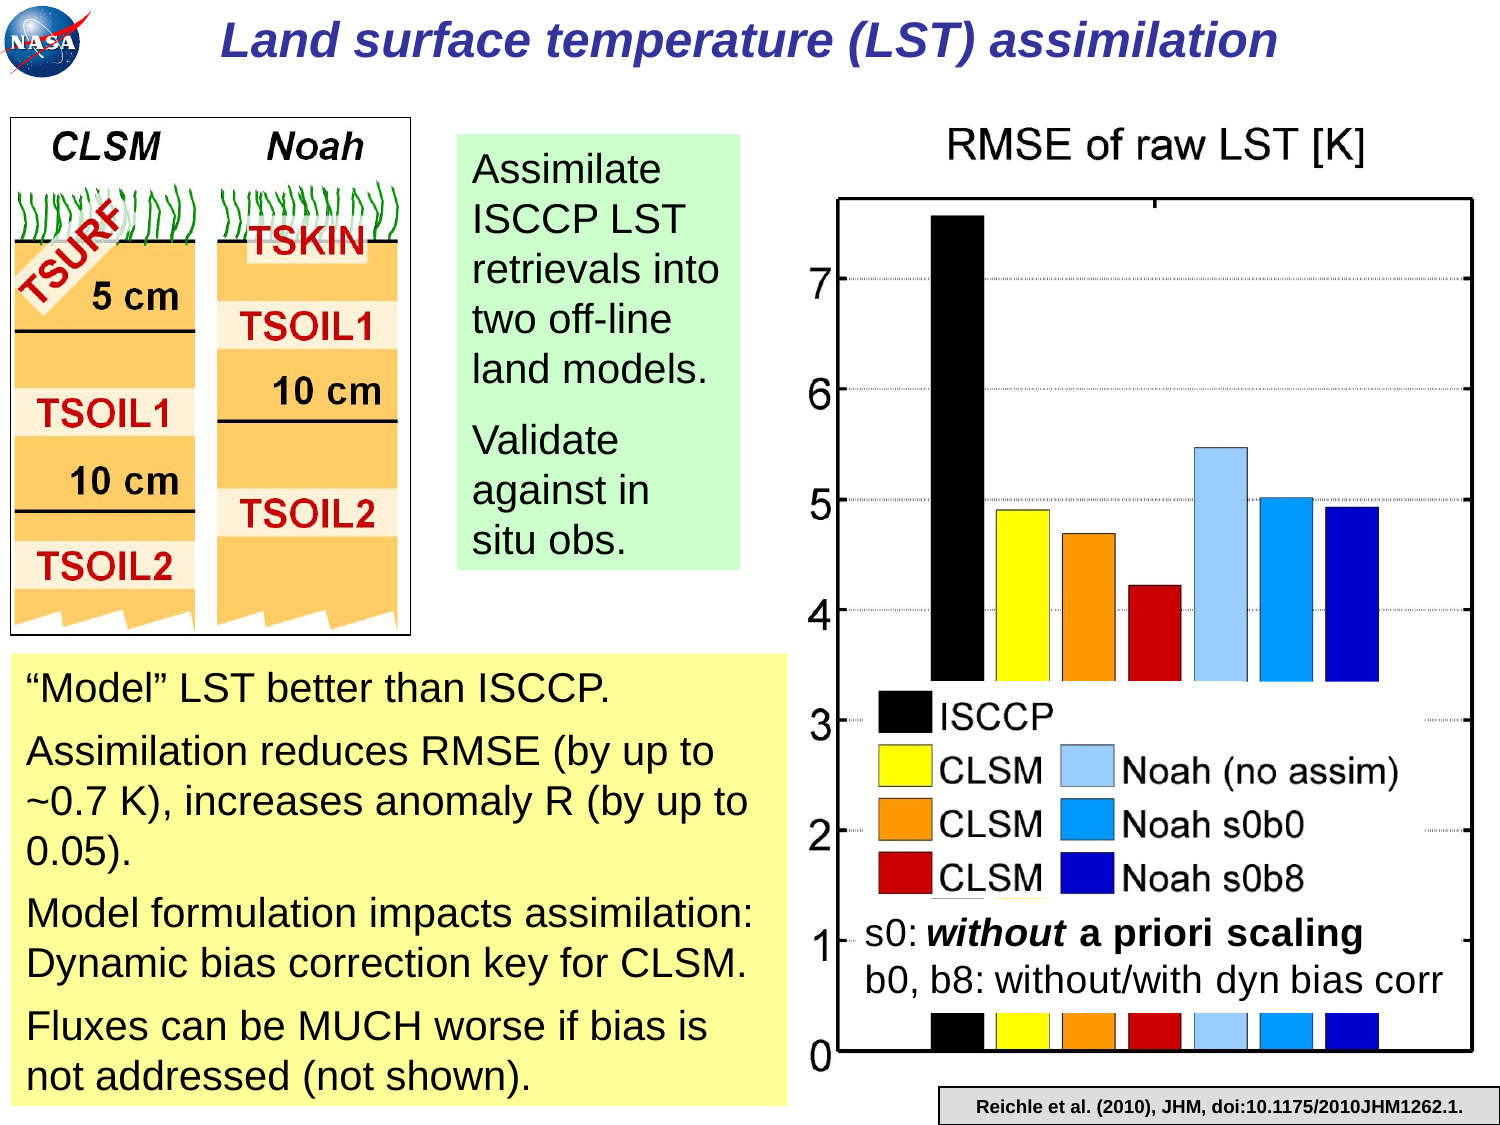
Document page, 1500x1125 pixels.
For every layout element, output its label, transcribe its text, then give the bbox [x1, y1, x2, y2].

picture [0, 75, 94, 79]
text_box Land surface temperature (LST) assimilation [0, 0, 1500, 75]
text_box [804, 108, 1492, 1079]
picture [10, 118, 411, 635]
text_box “Model” LST better than ISCCP. Assimilation reduces RMSE (by up to ~0.7 K), increases anomaly R (by up to 0.05). Model formulation impacts assimilation: Dynamic bias correction key for CLSM. Fluxes can be MUCH worse if bias is not addressed (not shown). [10, 653, 788, 1107]
text_box Reichle et al. (2010), JHM, doi:10.1175/2010JHM1262.1. [938, 1087, 1500, 1125]
text_box Assimilate ISCCP LST retrievals into two off-line land models. Validate against in situ obs. [457, 134, 741, 571]
